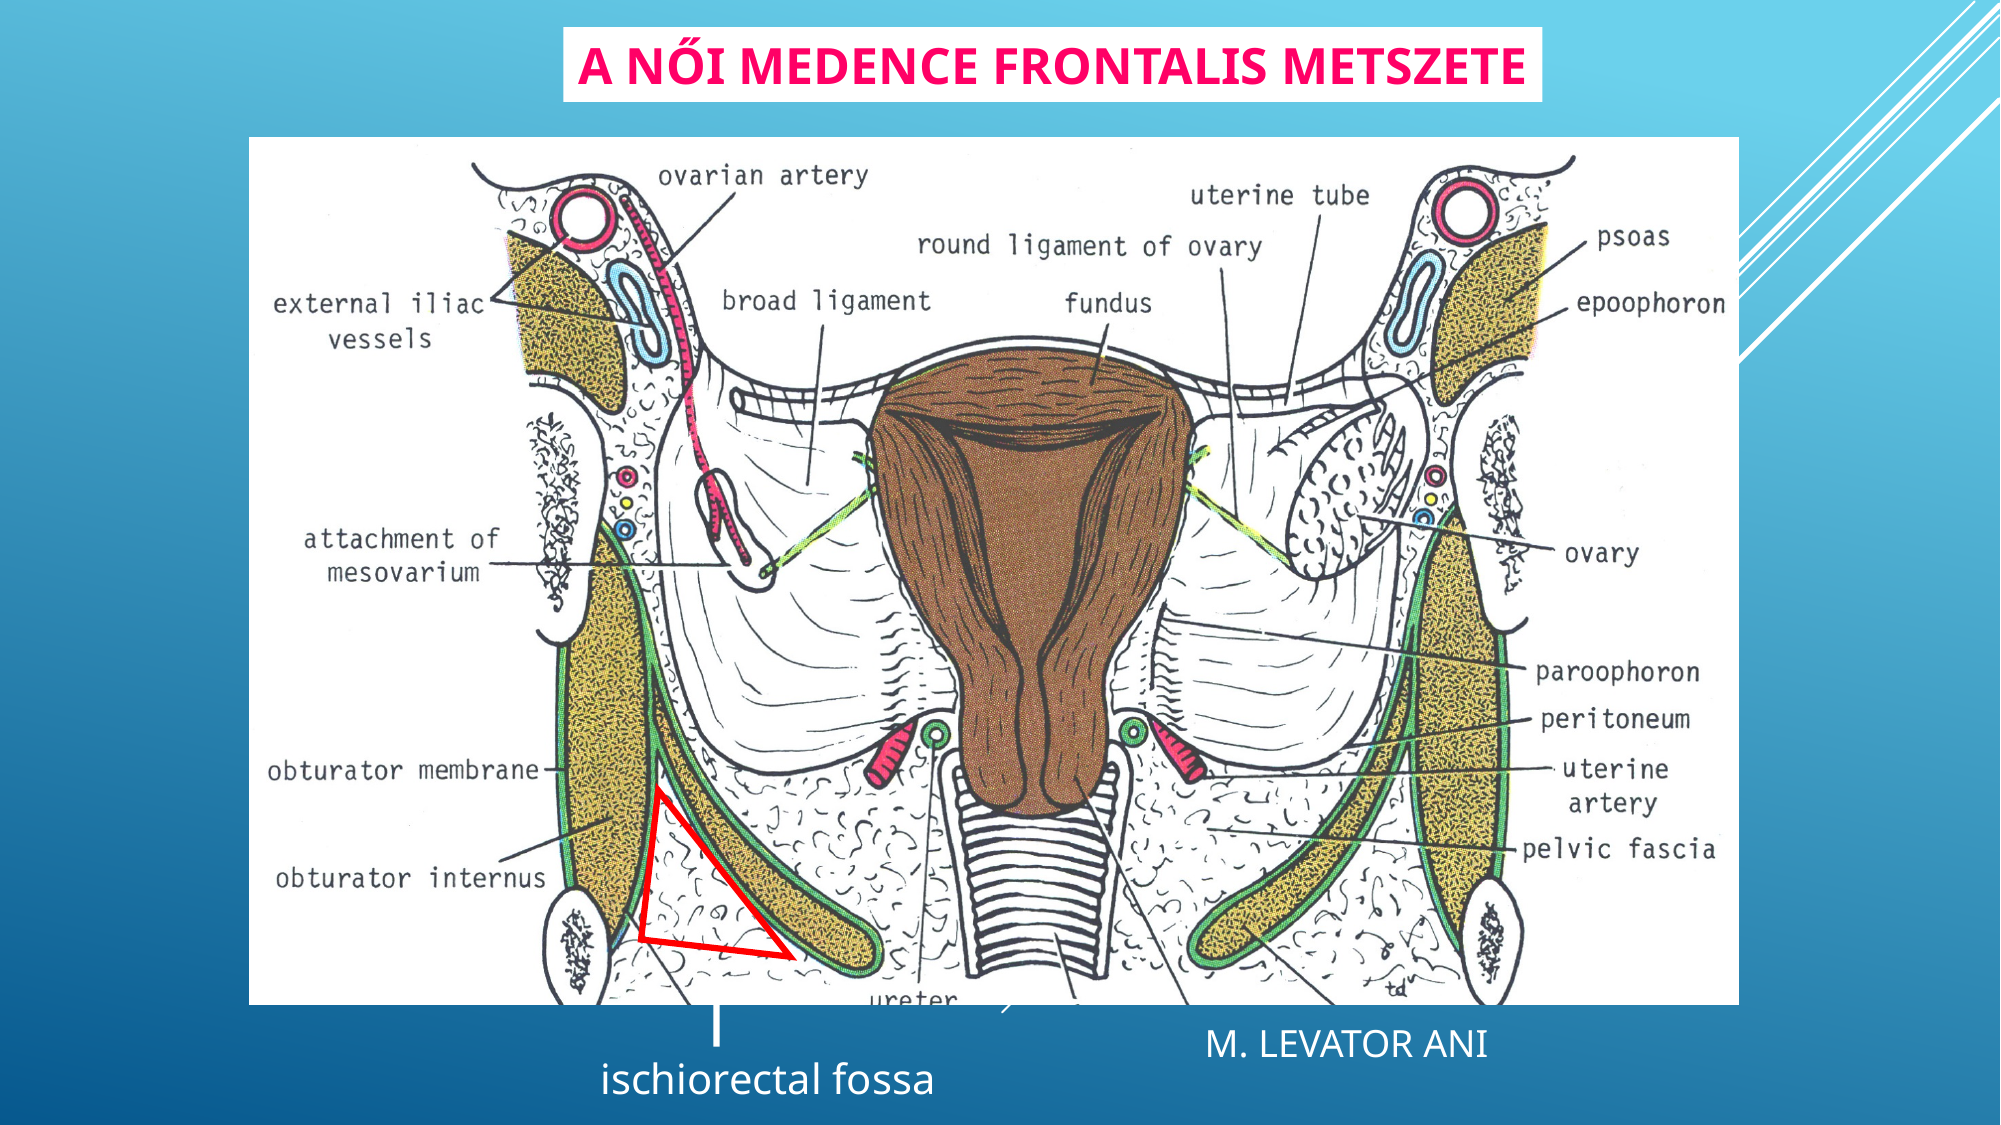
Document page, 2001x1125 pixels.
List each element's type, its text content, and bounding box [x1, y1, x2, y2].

text_box M. LEVATOR ANI [1189, 1013, 1504, 1073]
text_box A NŐI MEDENCE FRONTALIS METSZETE [563, 27, 1543, 102]
text_box ischiorectal fossa [585, 1045, 951, 1111]
picture [249, 136, 1739, 1005]
